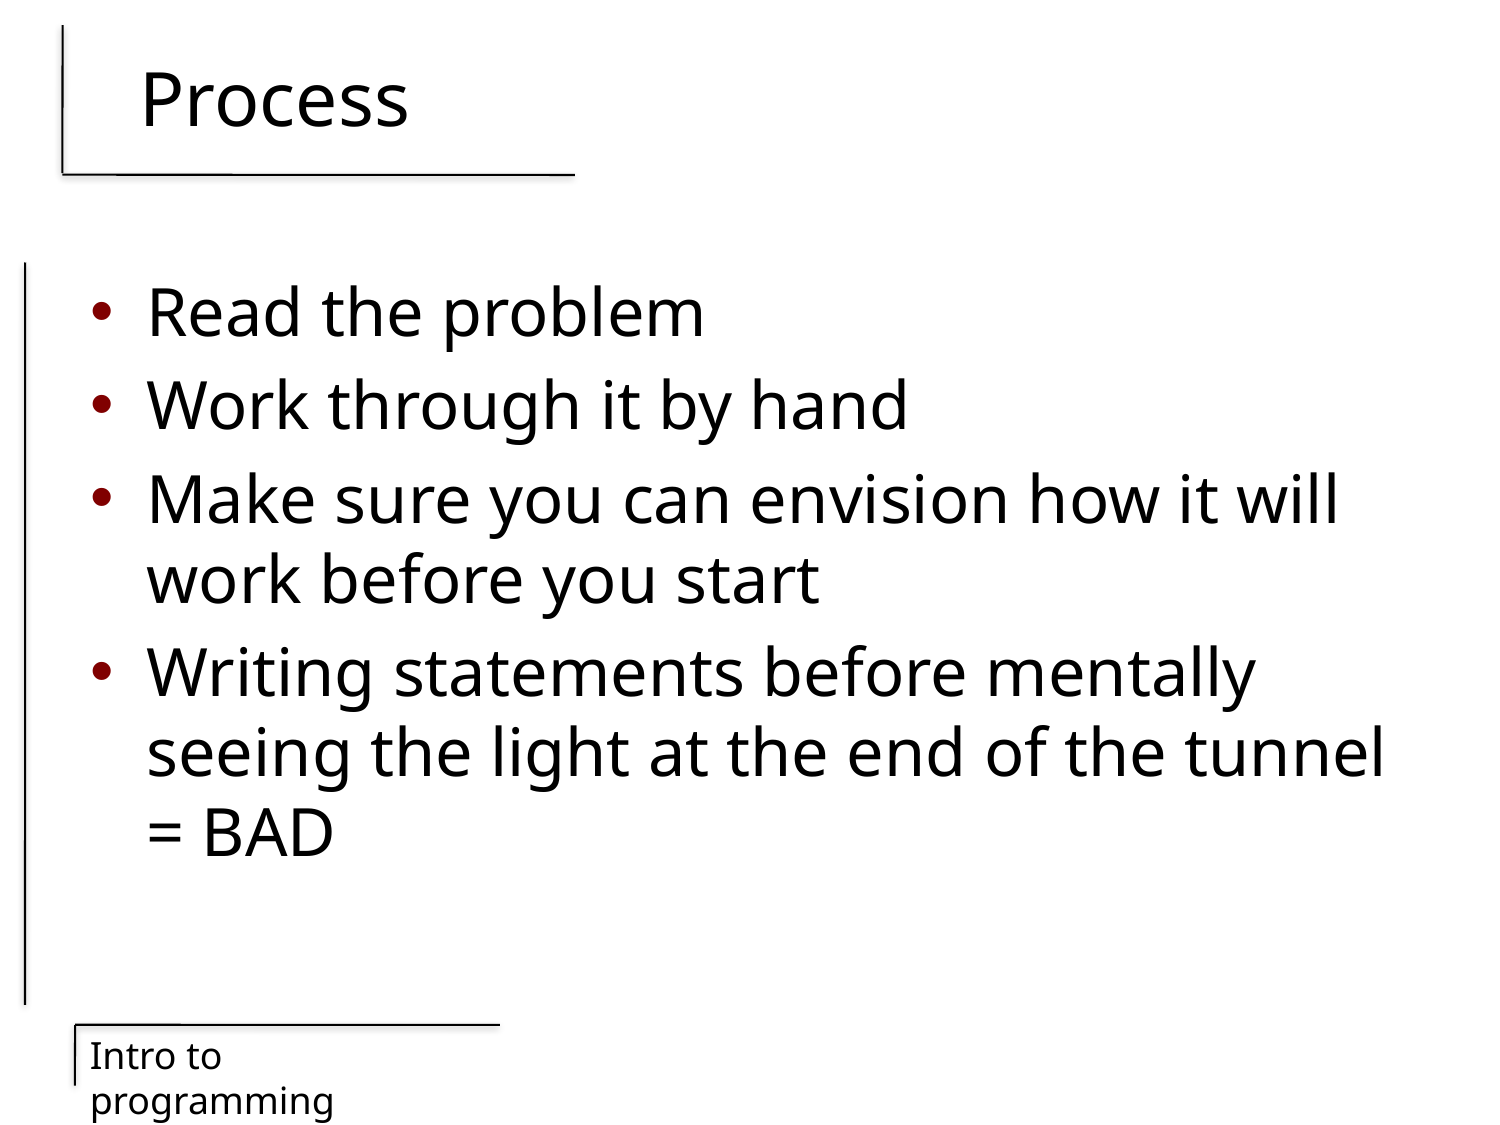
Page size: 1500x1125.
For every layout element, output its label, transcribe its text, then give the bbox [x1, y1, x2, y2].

title Process [75, 24, 475, 168]
list Read the problem Work through it by hand Make sure you can envision how it will work before you start Writing statements before mentally seeing the light at the end of the tunnel = BAD [75, 262, 1425, 1005]
